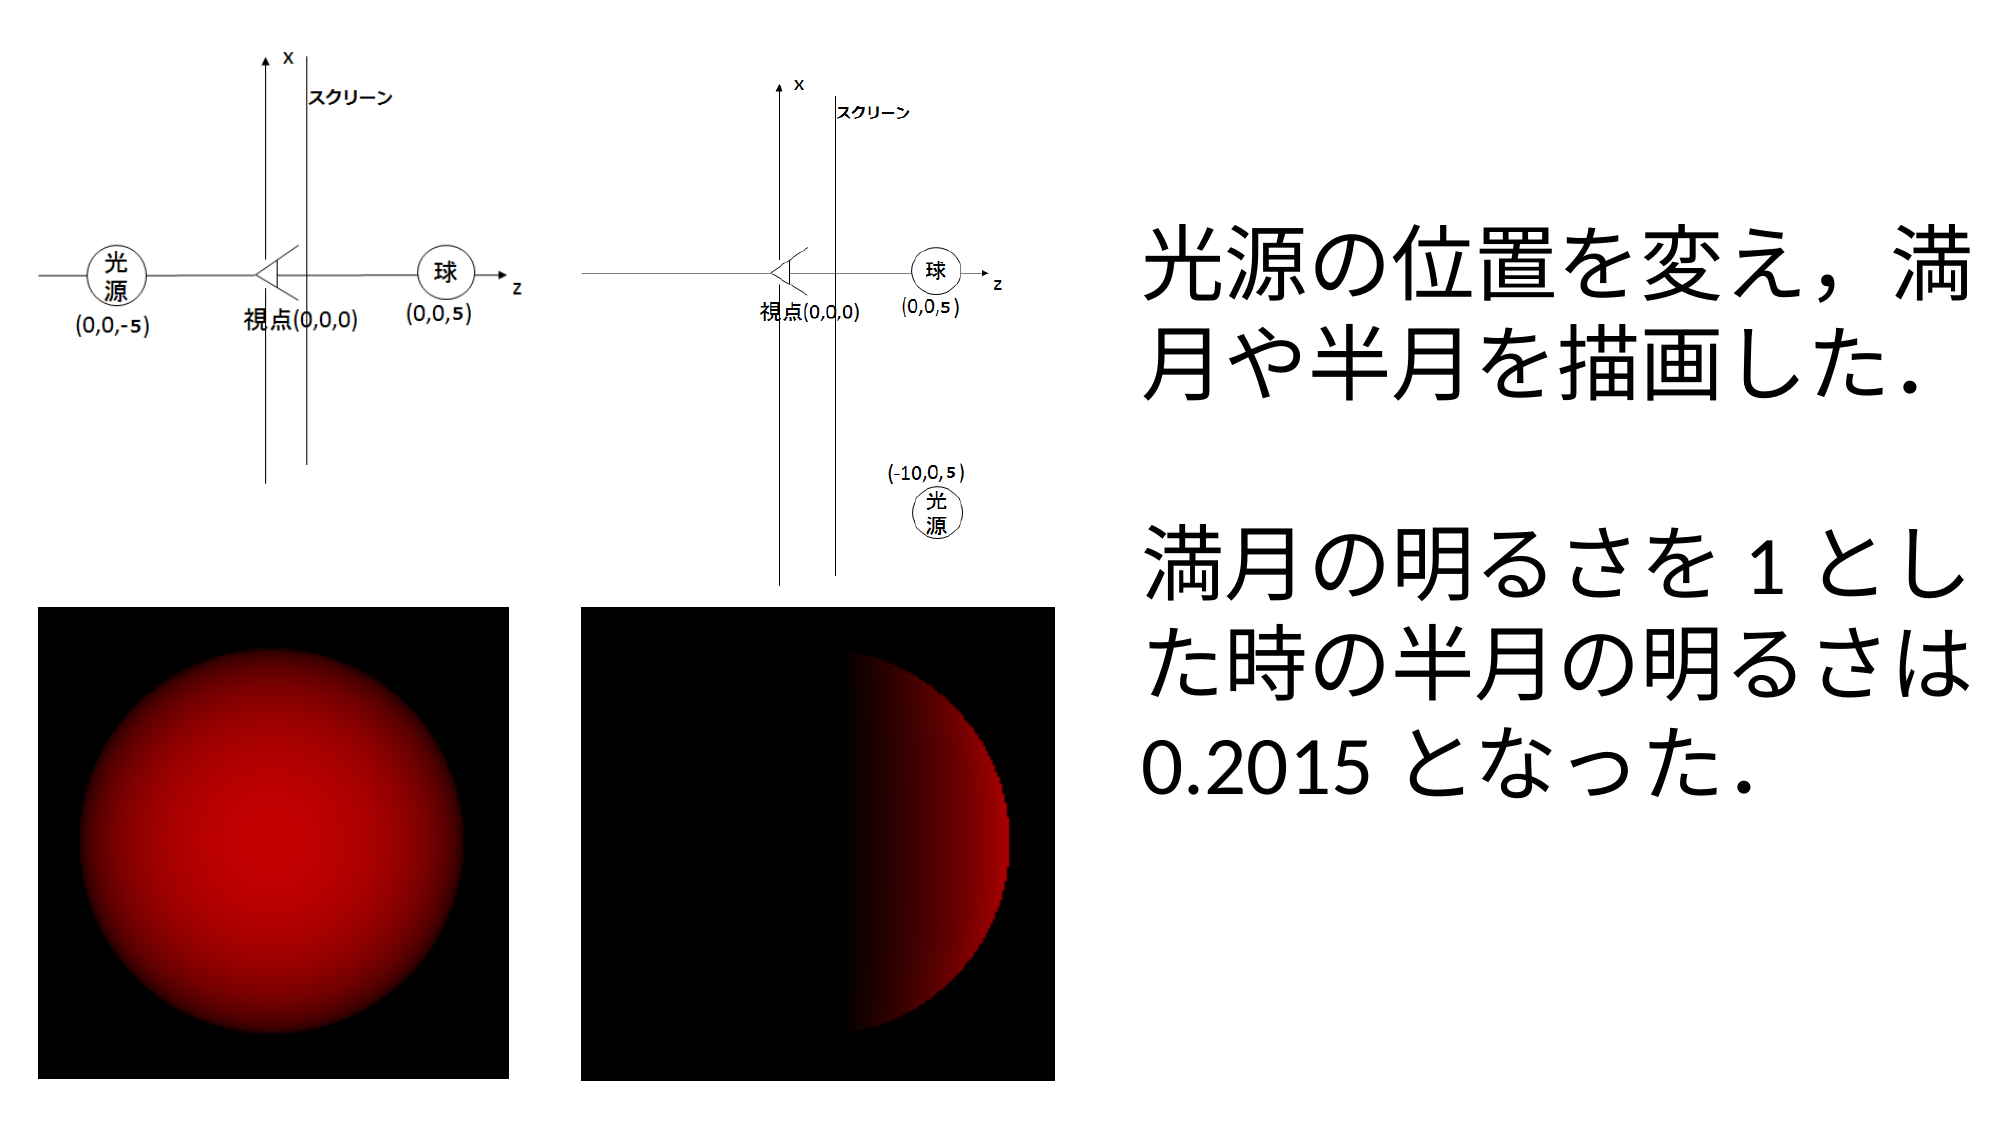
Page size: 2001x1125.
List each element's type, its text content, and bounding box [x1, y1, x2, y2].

text_box 光源の位置を変え，満月や半月を描画した． 満月の明るさを1とした時の半月の明るさは0.2015となった． [1126, 203, 2000, 819]
picture [581, 62, 1055, 1081]
picture [38, 32, 527, 484]
picture [38, 607, 509, 1079]
